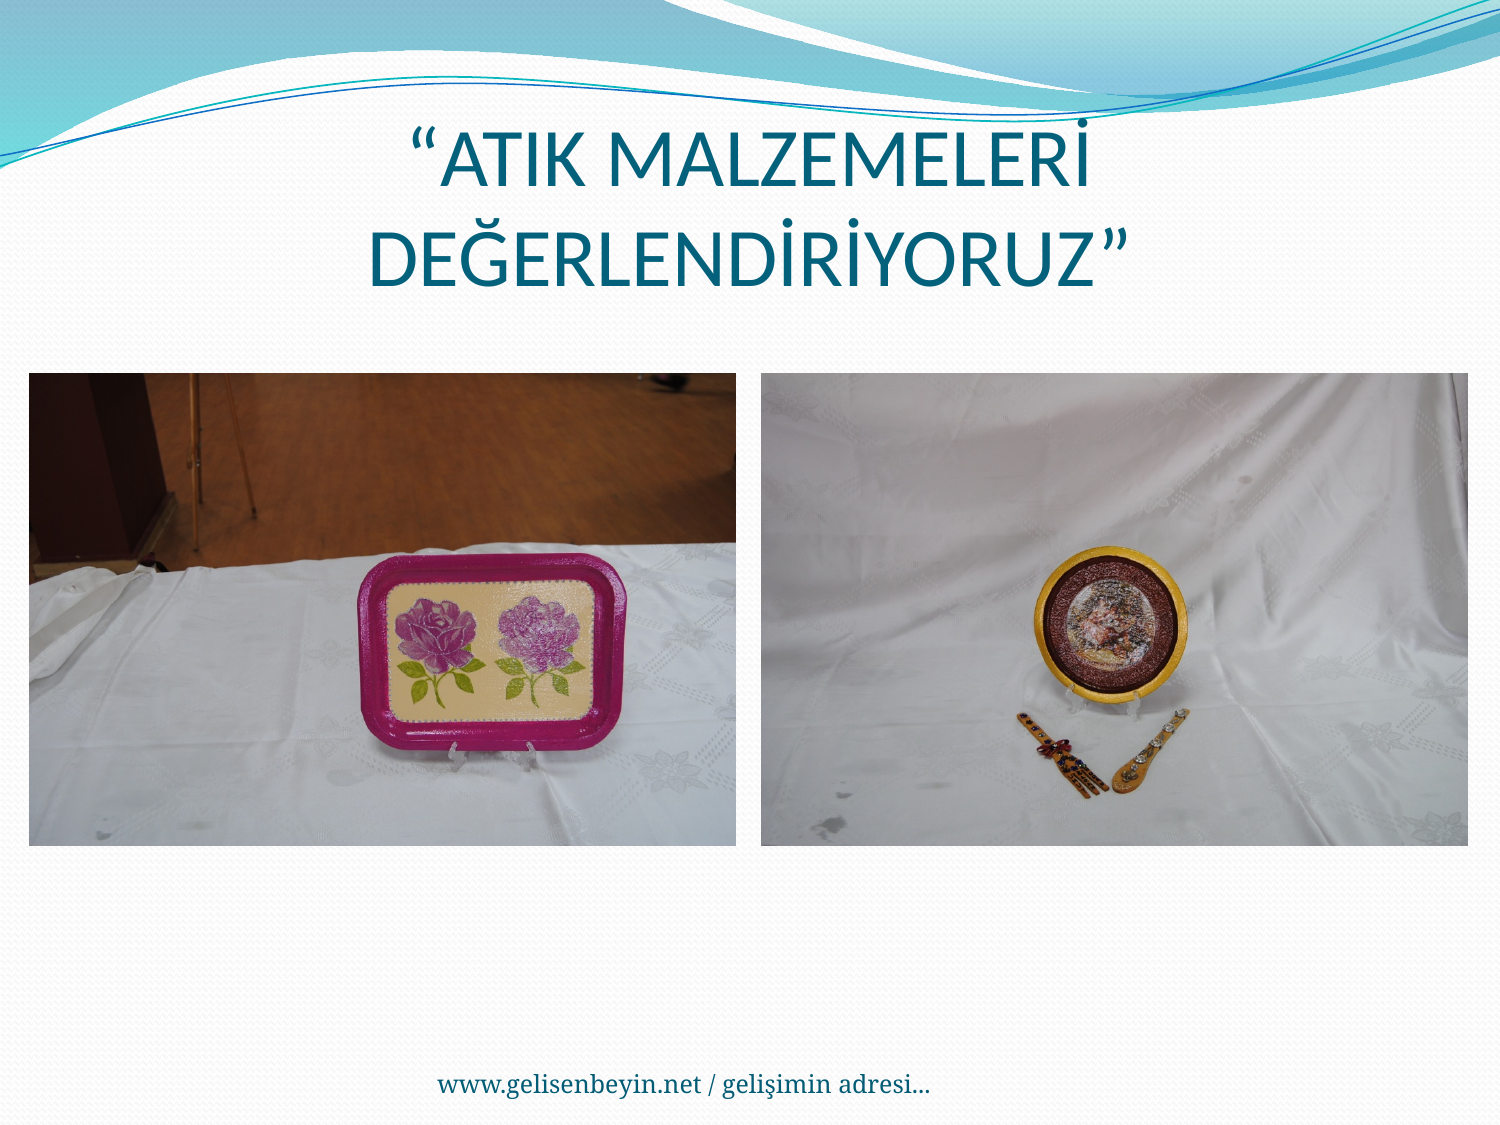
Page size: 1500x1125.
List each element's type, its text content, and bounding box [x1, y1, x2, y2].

title “ATIK MALZEMELERİ DEĞERLENDİRİYORUZ” [75, 115, 1425, 303]
picture [761, 373, 1468, 847]
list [29, 373, 736, 847]
footer www.gelisenbeyin.net / gelişimin adresi... [437, 1042, 988, 1103]
